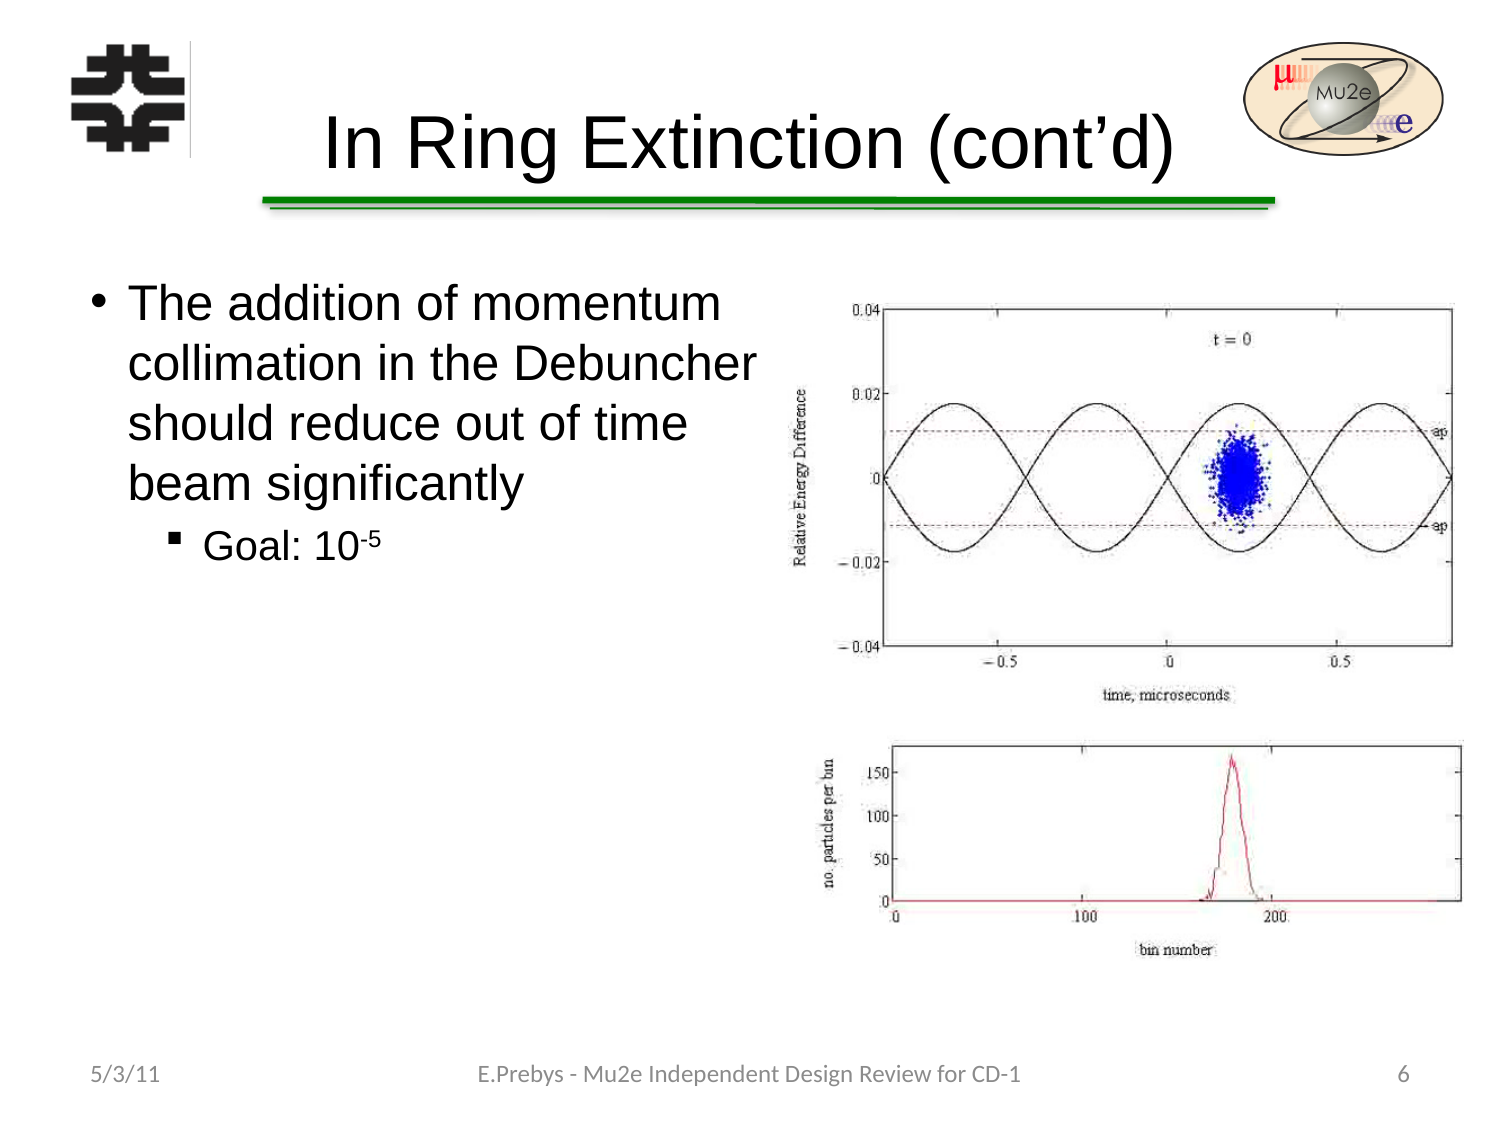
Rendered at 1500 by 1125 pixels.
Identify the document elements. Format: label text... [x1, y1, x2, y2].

slide_number 6 [1074, 1042, 1425, 1103]
picture [1243, 41, 1444, 156]
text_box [778, 293, 1465, 964]
picture [64, 41, 199, 158]
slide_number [75, 1042, 425, 1103]
title In Ring Extinction (cont’d) [75, 45, 1425, 233]
list The addition of momentum collimation in the Debuncher should reduce out of time beam significantly Goal: 10-5 [75, 262, 779, 1005]
footer E.Prebys - Mu2e Independent Design Review for CD-1 [425, 1042, 1074, 1103]
